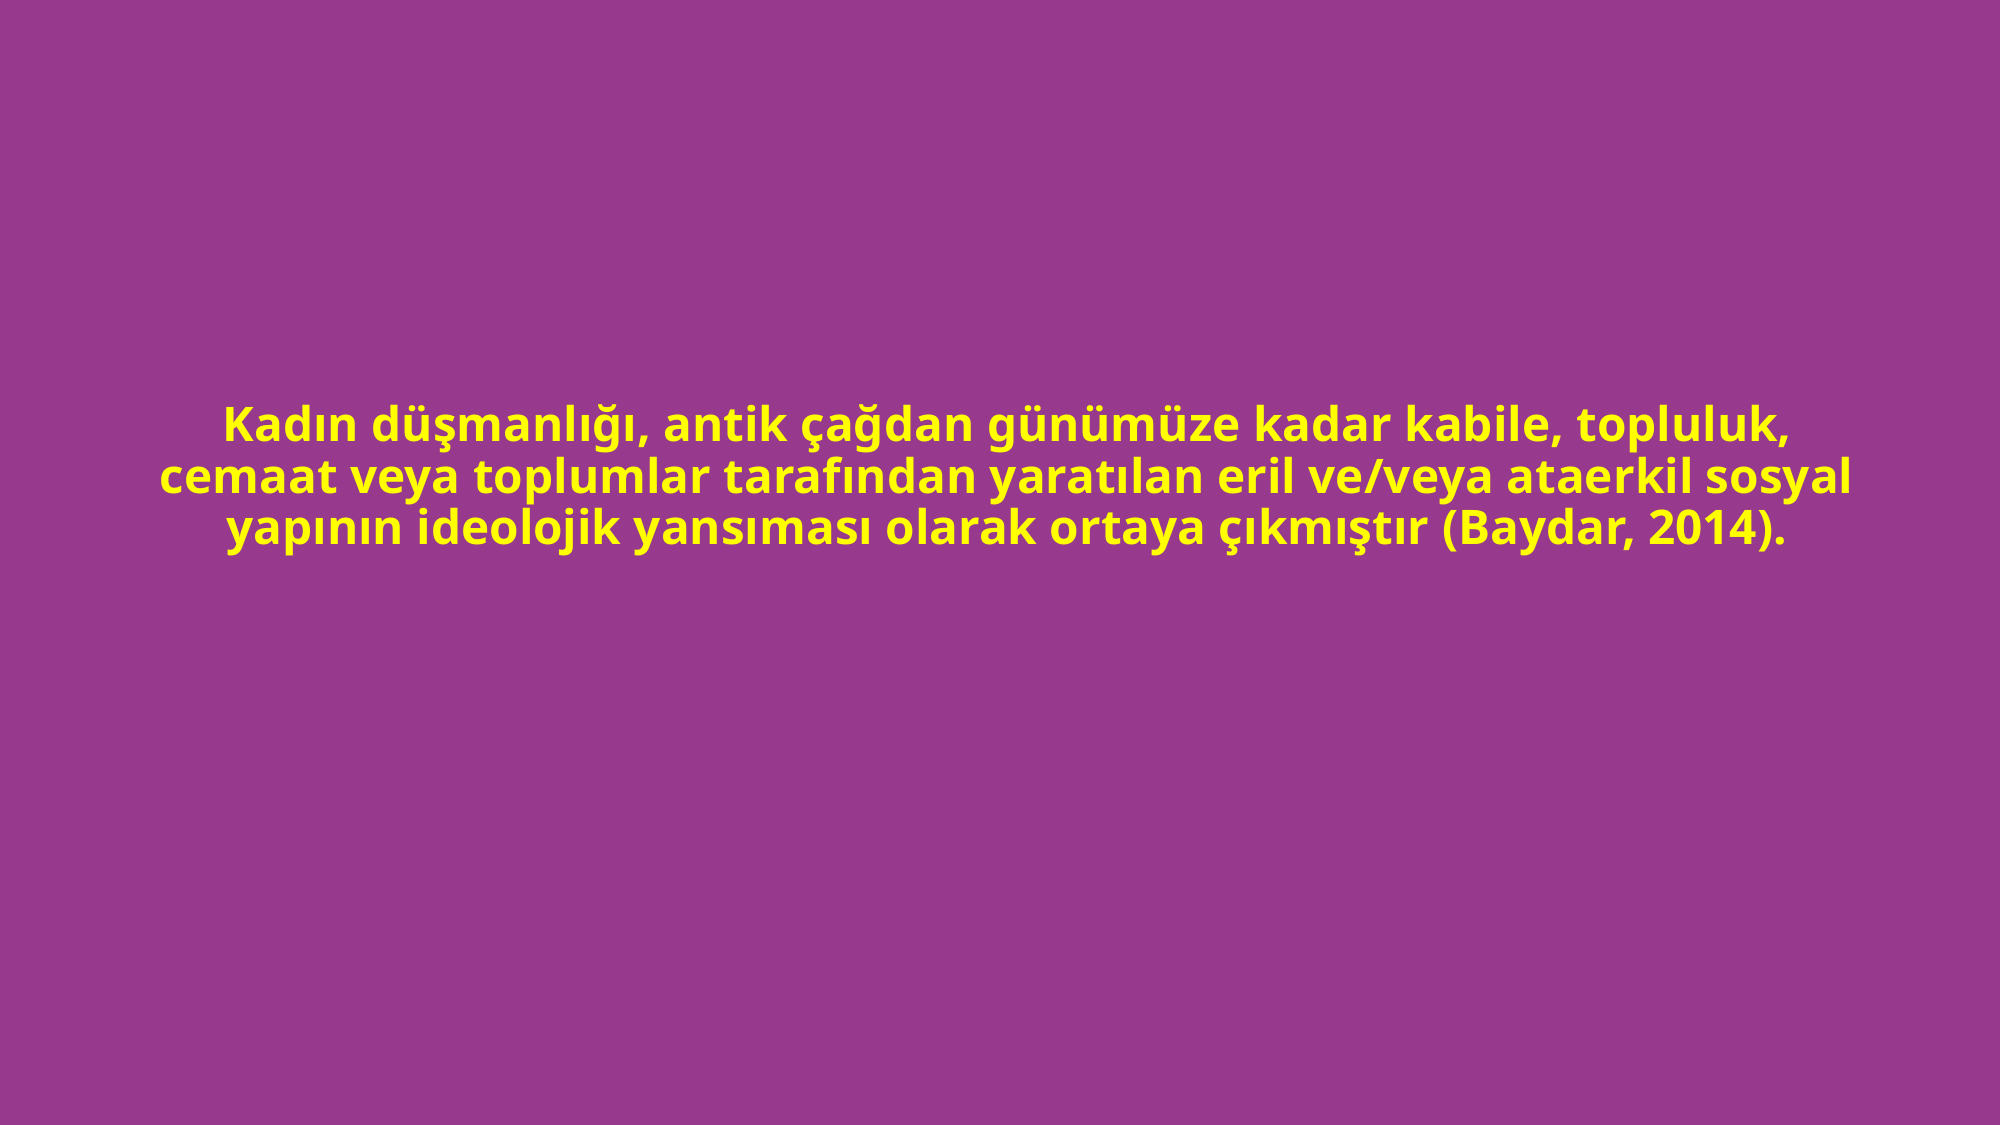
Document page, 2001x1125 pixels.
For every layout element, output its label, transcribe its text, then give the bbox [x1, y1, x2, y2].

title Kadın düşmanlığı, antik çağdan günümüze kadar kabile, topluluk, cemaat veya toplumlar tarafından yaratılan eril ve/veya ataerkil sosyal yapının ideolojik yansıması olarak ortaya çıkmıştır (Baydar, 2014). [144, 368, 1870, 587]
